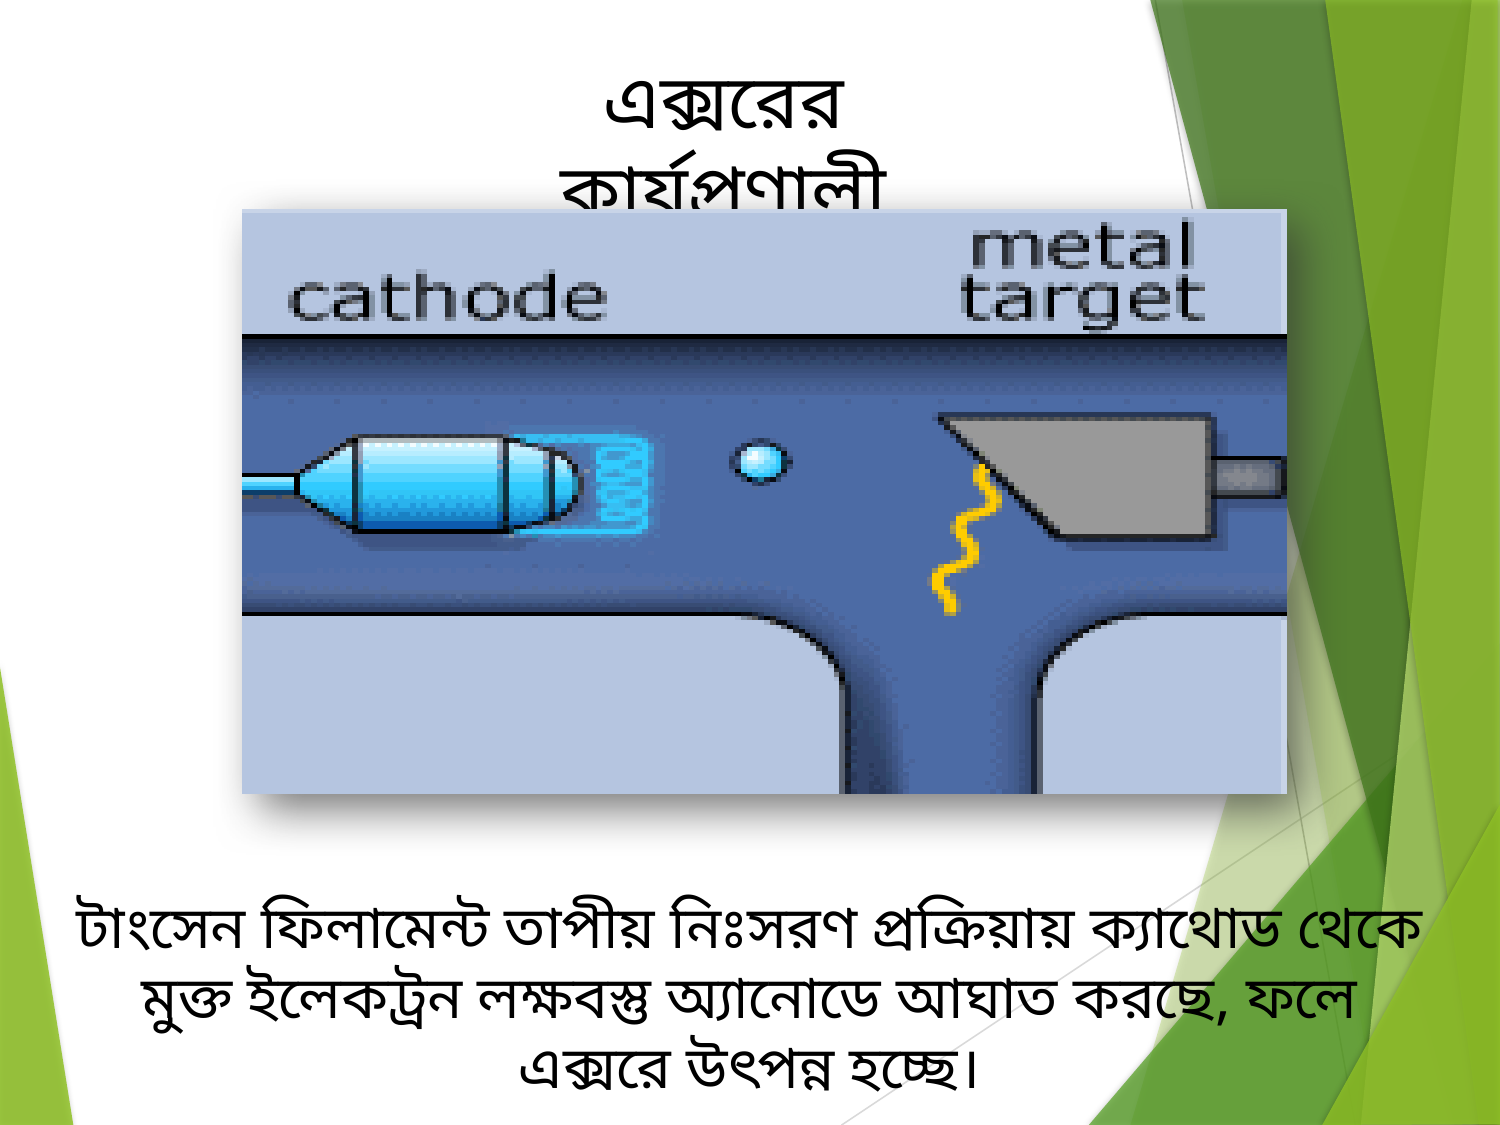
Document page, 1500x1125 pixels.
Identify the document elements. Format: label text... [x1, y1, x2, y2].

text_box এক্সরের কার্যপ্রণালী [434, 45, 1013, 191]
picture [242, 209, 1287, 795]
text_box টাংসেন ফিলামেন্ট তাপীয় নিঃসরণ প্রক্রিয়ায় ক্যাথোড থেকে মুক্ত ইলেকট্রন লক্ষবস্তু অ্যানোডে আঘাত করছে, ফলে এক্সরে উৎপন্ন হচ্ছে। [47, 882, 1453, 1108]
